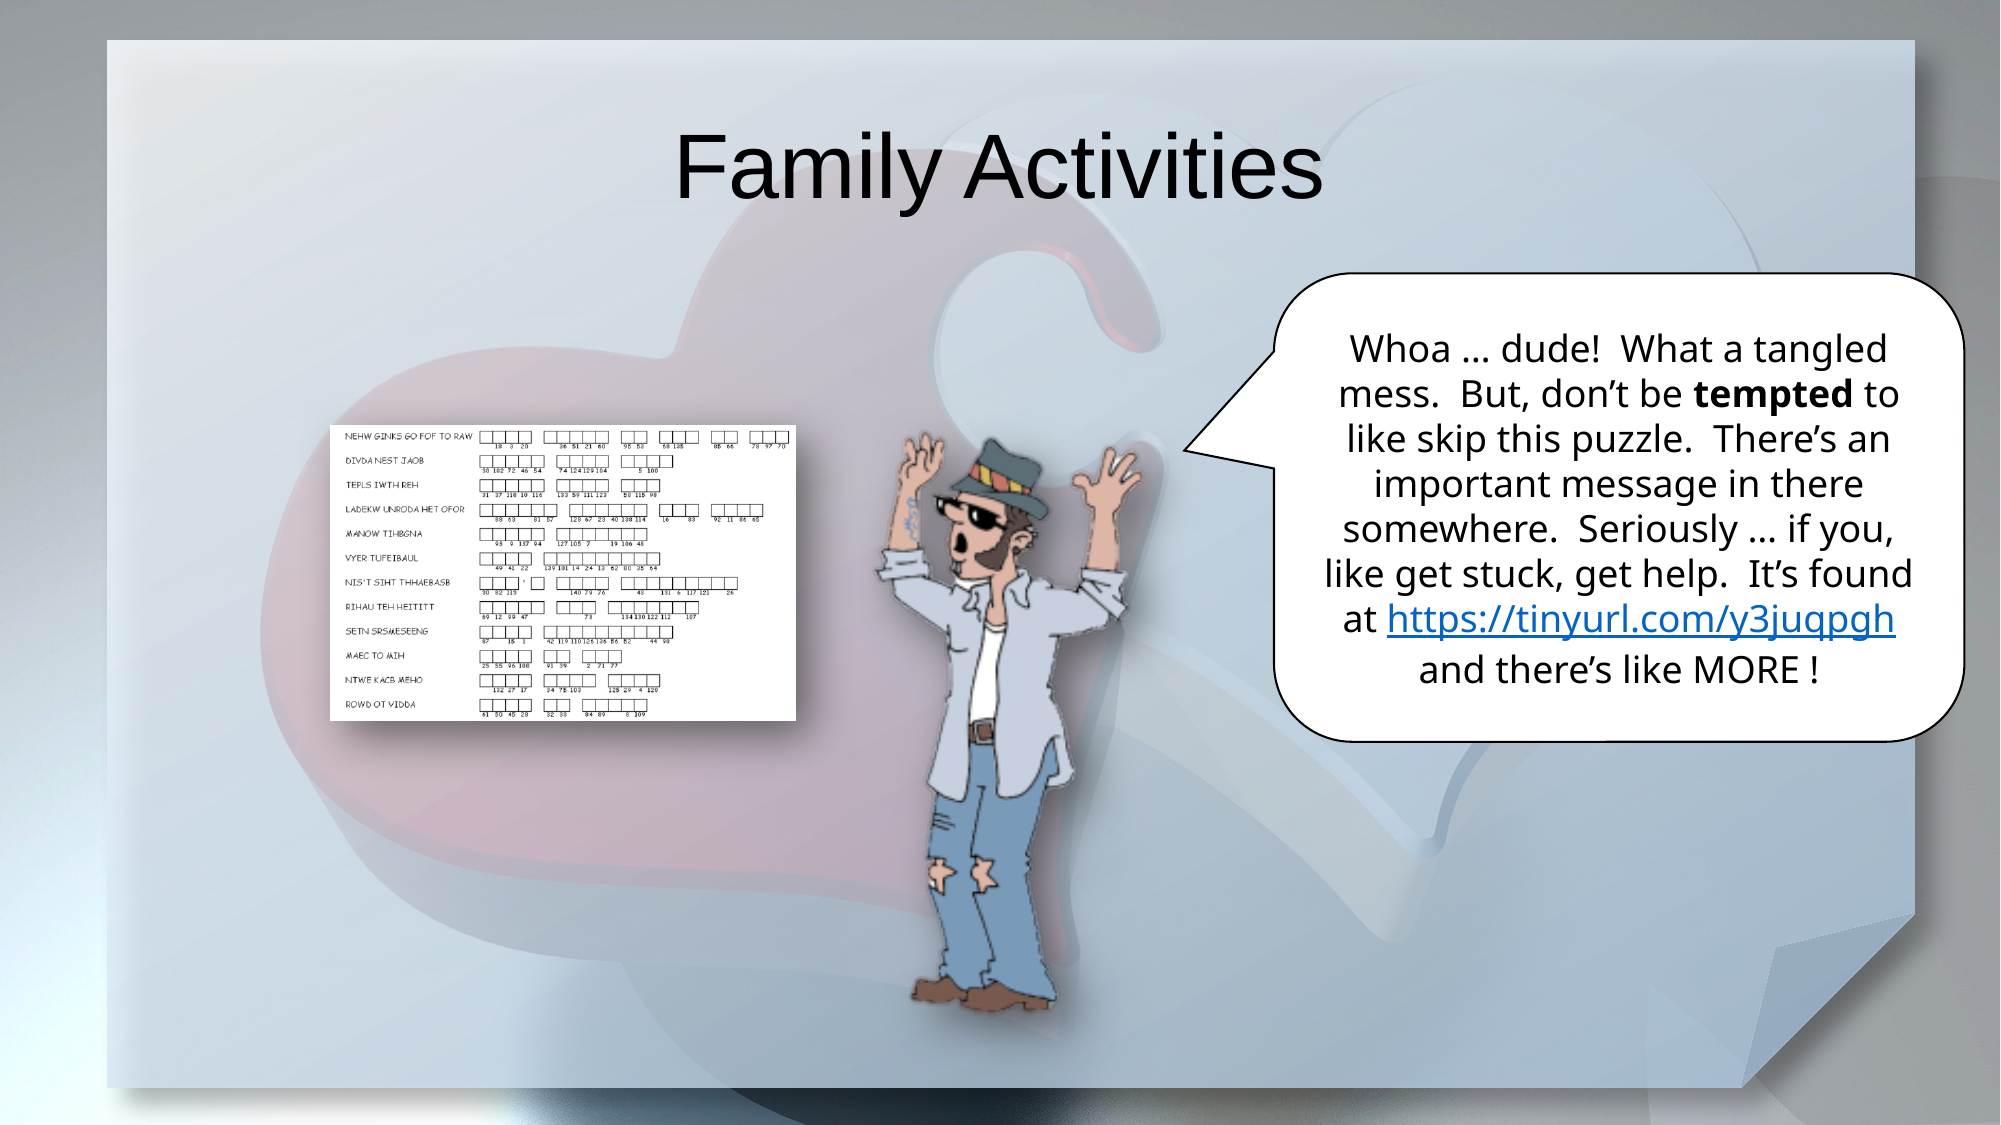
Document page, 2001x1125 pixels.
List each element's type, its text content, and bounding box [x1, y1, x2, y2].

text_box Whoa … dude! What a tangled mess. But, don’t be tempted to like skip this puzzle. There’s an important message in there somewhere. Seriously … if you, like get stuck, get help. It’s found at https://tinyurl.com/y3juqpgh and there’s like MORE ! [1289, 272, 1966, 743]
title Family Activities [137, 59, 1863, 278]
picture [0, 0, 2001, 1125]
